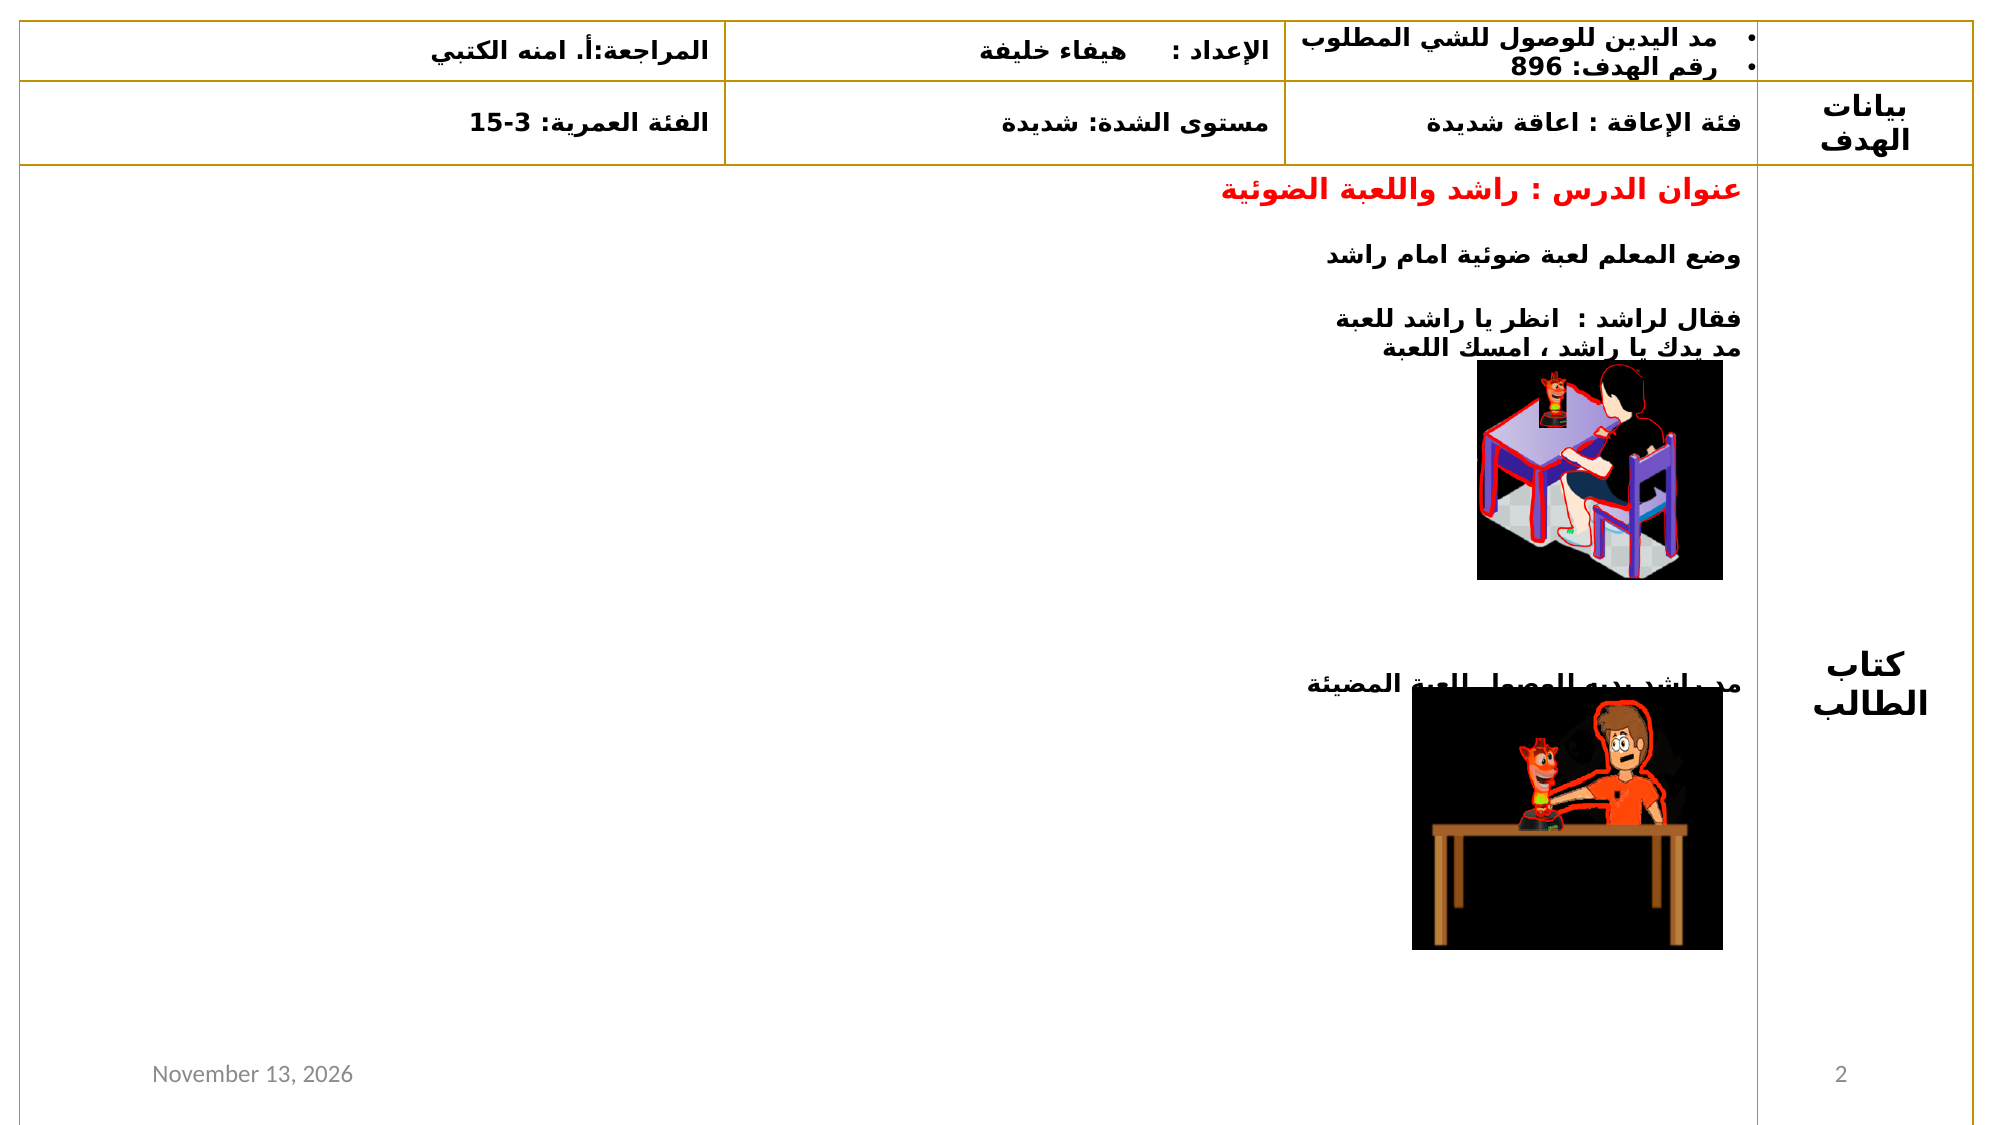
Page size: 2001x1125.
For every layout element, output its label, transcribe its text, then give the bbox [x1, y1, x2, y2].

picture [1412, 687, 1723, 950]
table_cell بيانات الهدف [1758, 82, 1972, 164]
table_header [1758, 22, 1972, 80]
table_header مد اليدين للوصول للشي المطلوب رقم الهدف: 896 [1286, 22, 1757, 80]
table_header المراجعة:أ. امنه الكتبي [20, 22, 724, 80]
table_header الإعداد : هيفاء خليفة [726, 22, 1284, 80]
table_cell كتاب الطالب [1758, 166, 1972, 1125]
table_cell عنوان الدرس : راشد واللعبة الضوئية وضع المعلم لعبة ضوئية امام راشد فقال لراشد : انظر يا راشد للعبة مد يدك يا راشد ، امسك اللعبة مد راشد يديه للوصول للعبة المضيئة [20, 166, 1757, 1125]
table_cell الفئة العمرية: 3-15 [20, 82, 724, 164]
table_cell مستوى الشدة: شديدة [726, 82, 1284, 164]
picture [1477, 360, 1723, 580]
table_cell فئة الإعاقة : اعاقة شديدة [1286, 82, 1757, 164]
